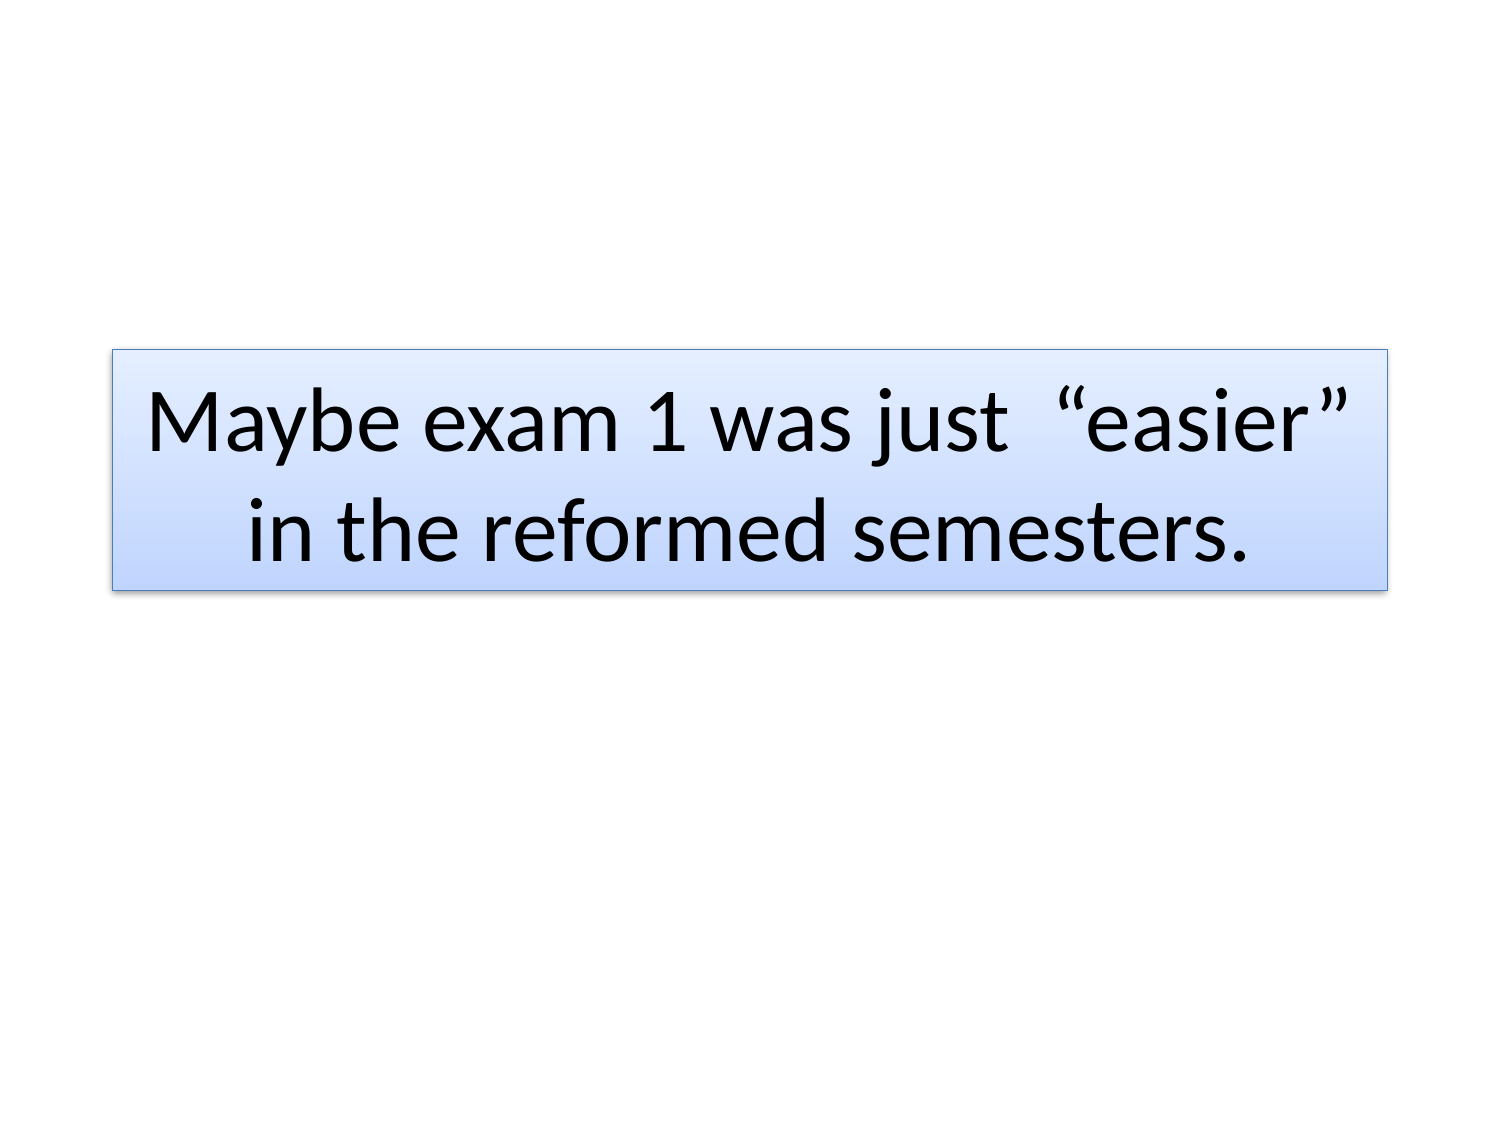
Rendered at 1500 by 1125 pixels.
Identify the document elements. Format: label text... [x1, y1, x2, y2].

title Maybe exam 1 was just “easier” in the reformed semesters. [112, 349, 1388, 591]
